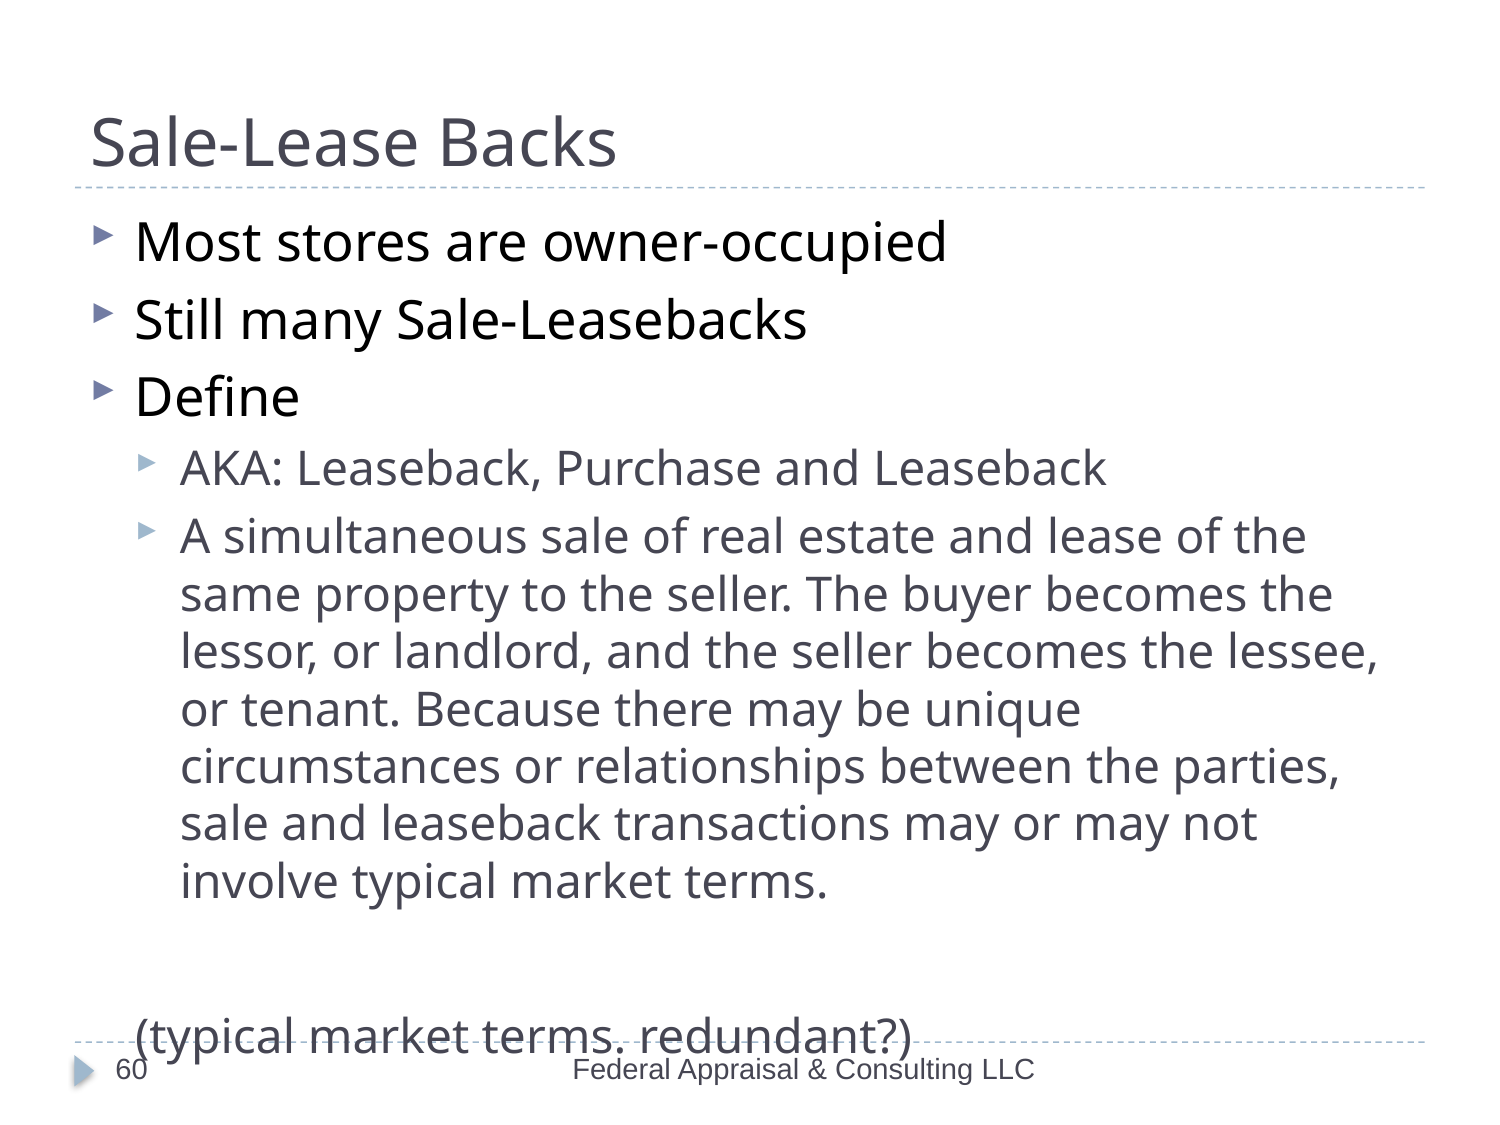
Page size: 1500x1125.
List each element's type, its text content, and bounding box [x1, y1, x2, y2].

footer Federal Appraisal & Consulting LLC [475, 1042, 1051, 1103]
title Sale-Lease Backs [75, 24, 1425, 188]
list Most stores are owner-occupied Still many Sale-Leasebacks Define AKA: Leaseback, Purchase and Leaseback A simultaneous sale of real estate and lease of the same property to the seller. The buyer becomes the lessor, or landlord, and the seller becomes the lessee, or tenant. Because there may be unique circumstances or relationships between the parties, sale and leaseback transactions may or may not involve typical market terms. (typical market terms. redundant?) [75, 200, 1425, 1010]
slide_number 60 [100, 1042, 426, 1103]
